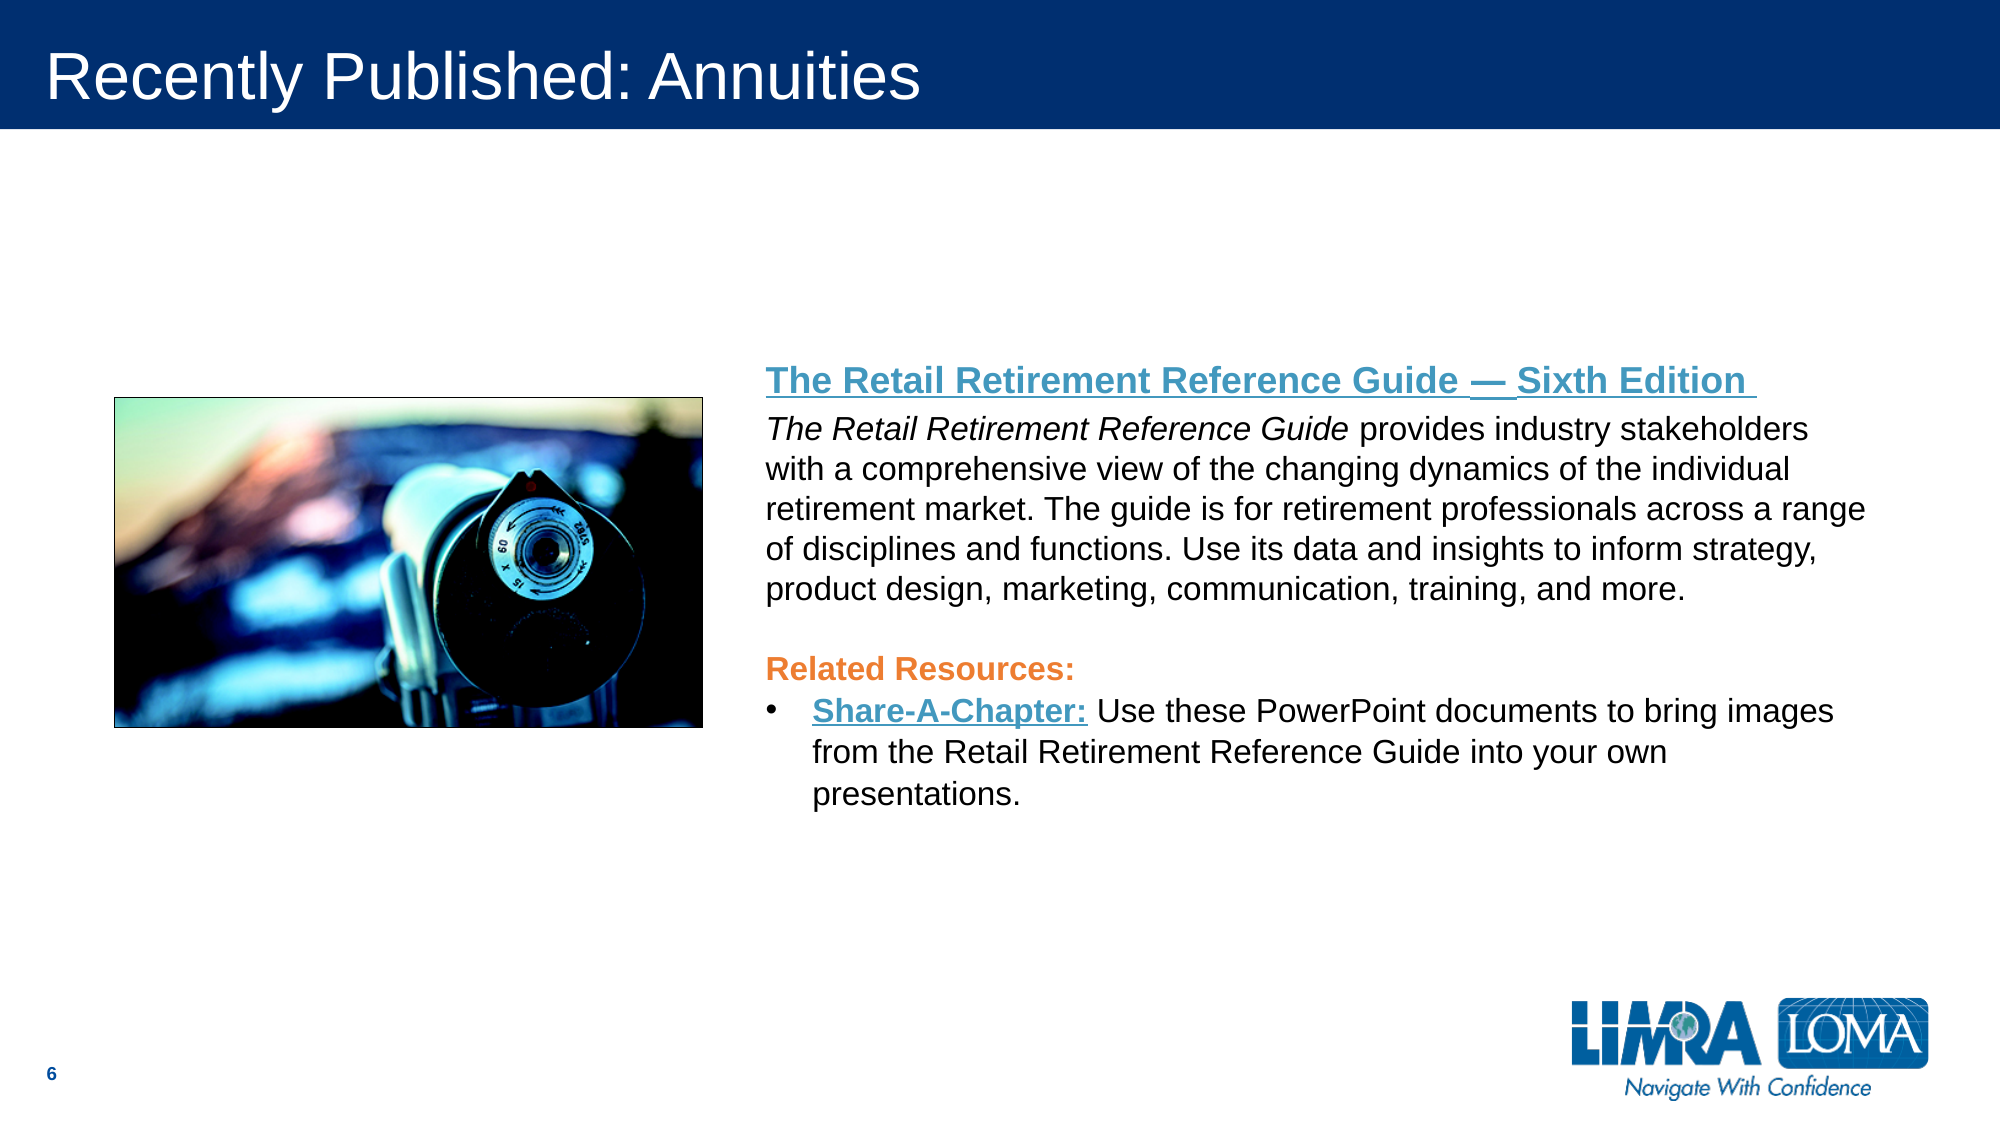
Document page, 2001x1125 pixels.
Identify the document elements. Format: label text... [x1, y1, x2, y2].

title Recently Published: Annuities [0, 0, 2000, 146]
slide_number 6 [31, 1042, 105, 1103]
picture [1569, 995, 1932, 1103]
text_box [114, 348, 1886, 817]
